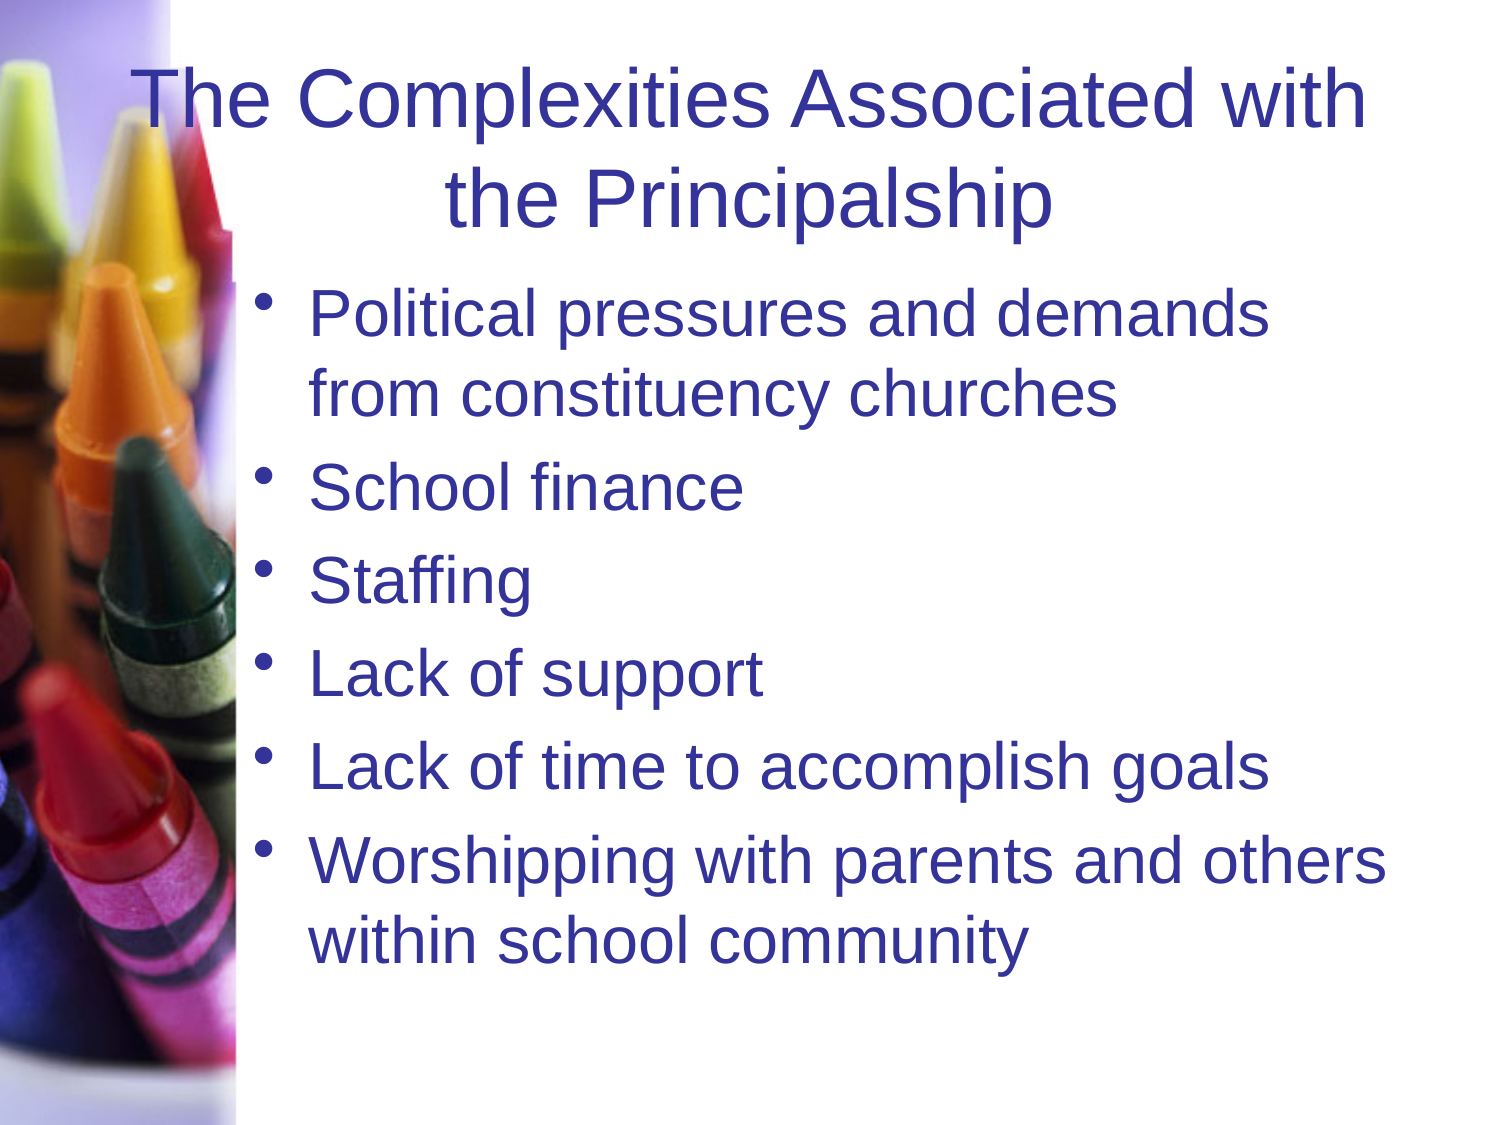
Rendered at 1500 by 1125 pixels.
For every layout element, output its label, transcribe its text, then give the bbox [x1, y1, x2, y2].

title The Complexities Associated with the Principalship [112, 50, 1388, 238]
picture [0, 0, 1500, 1125]
list Political pressures and demands from constituency churches School finance Staffing Lack of support Lack of time to accomplish goals Worshipping with parents and others within school community [237, 262, 1425, 1005]
